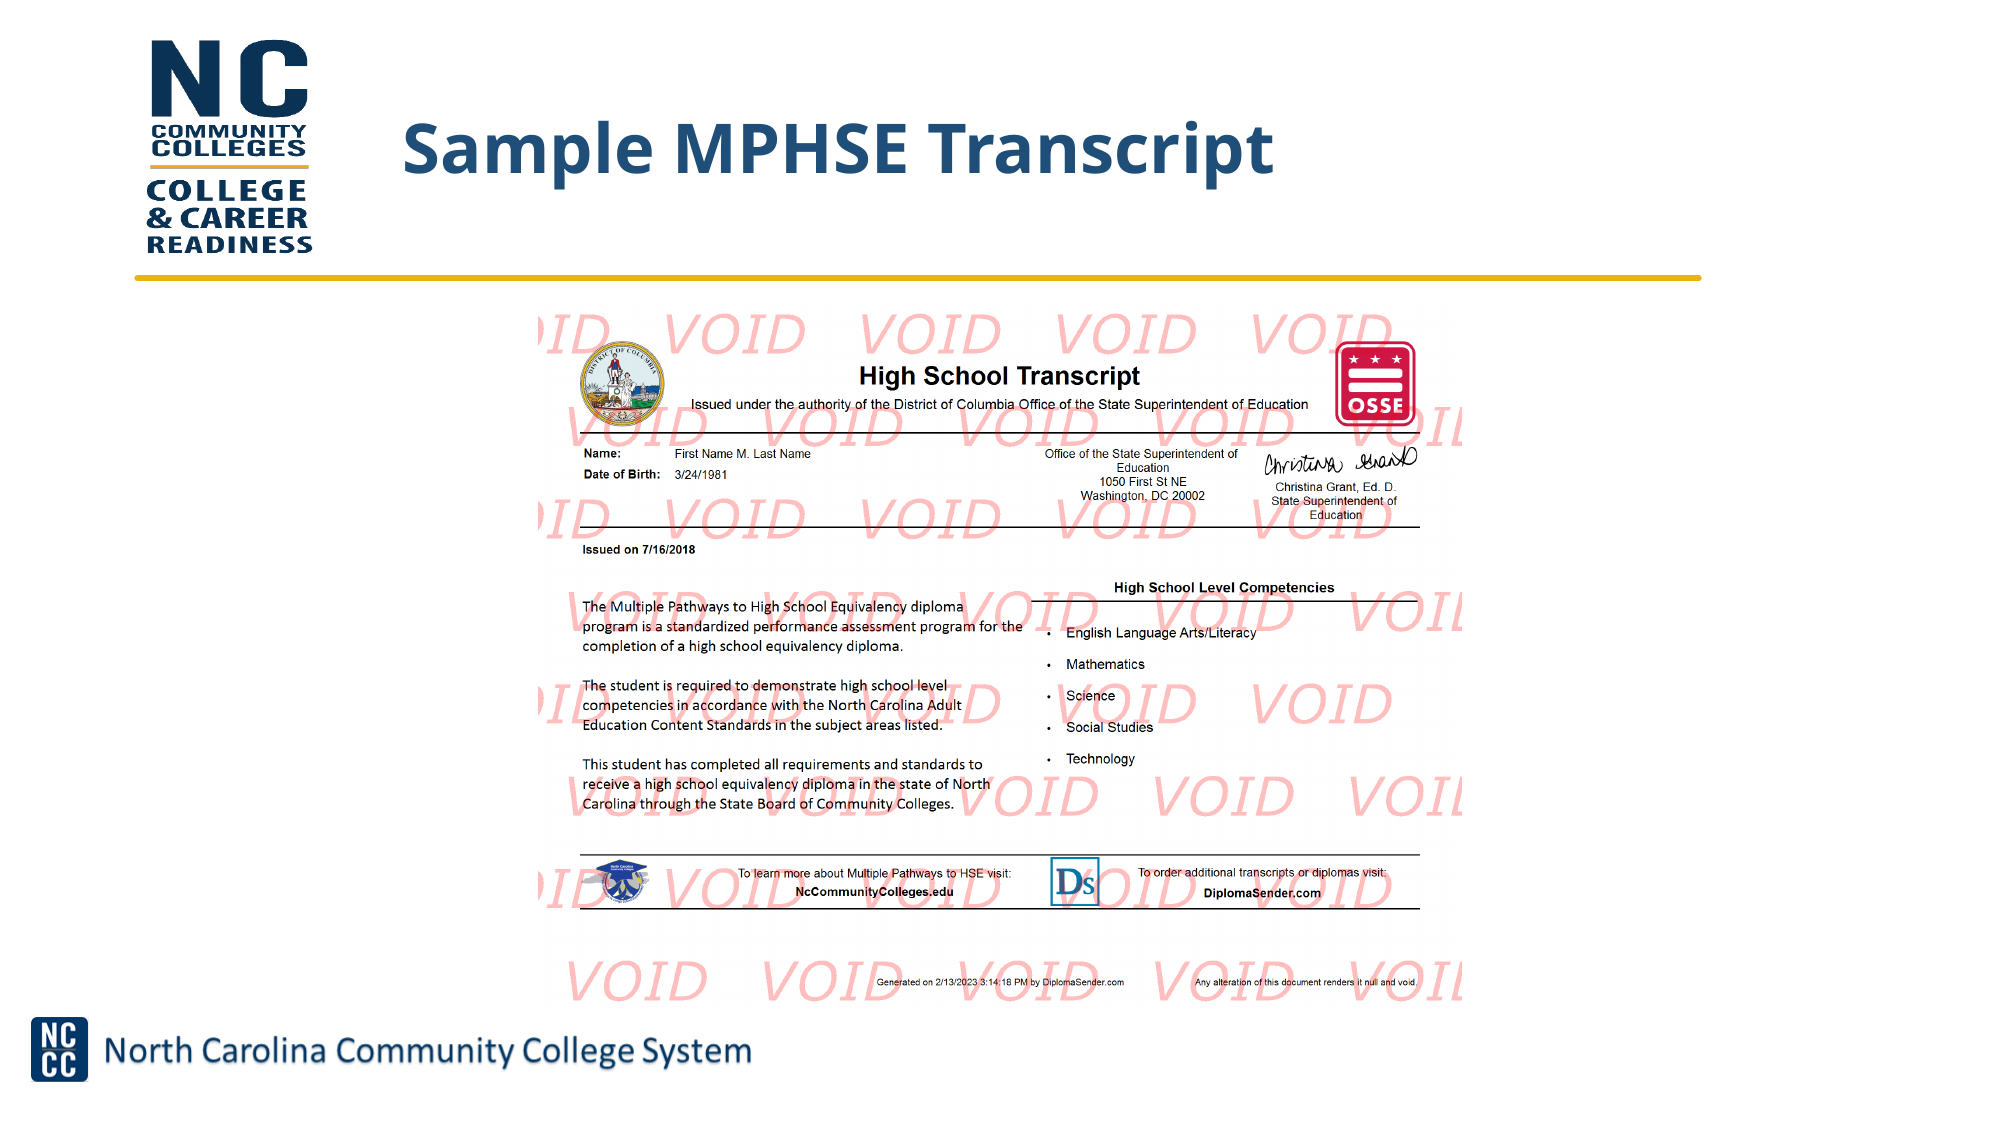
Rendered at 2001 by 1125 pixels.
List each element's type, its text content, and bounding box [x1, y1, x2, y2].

picture [139, 34, 319, 258]
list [538, 299, 1462, 1014]
picture [31, 1013, 799, 1100]
title Sample MPHSE Transcript [387, 42, 1682, 260]
